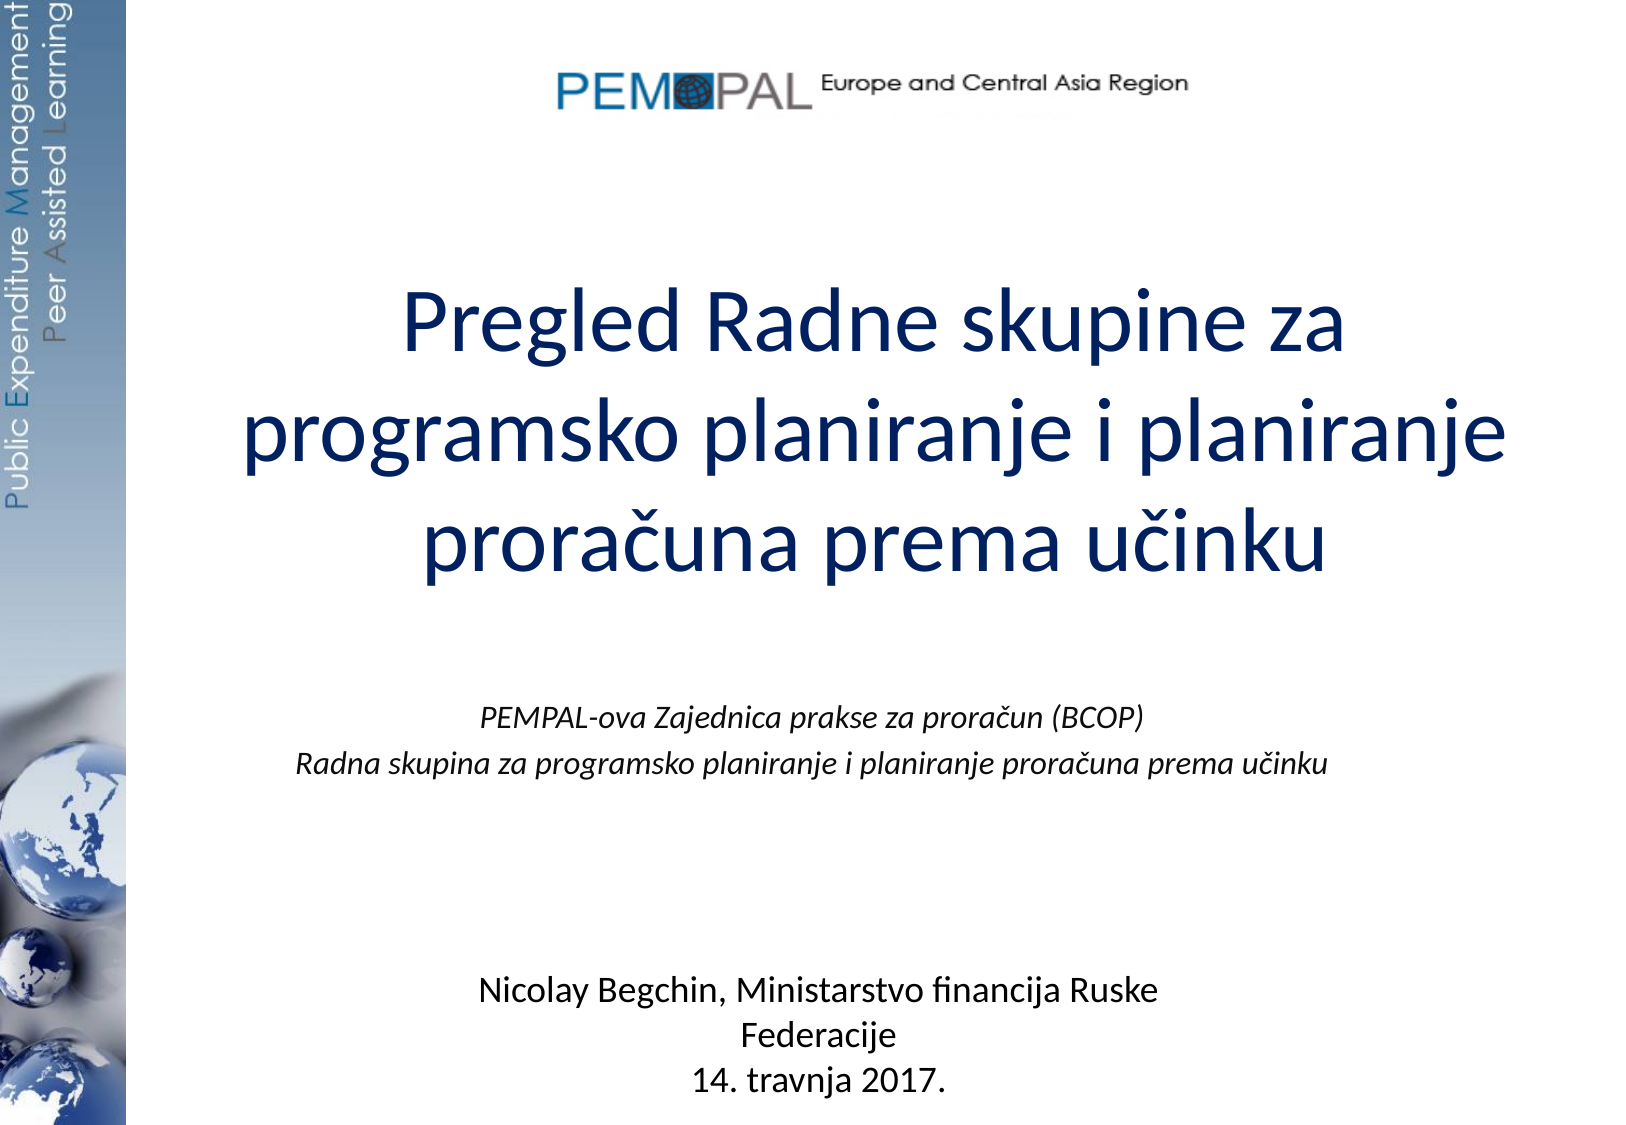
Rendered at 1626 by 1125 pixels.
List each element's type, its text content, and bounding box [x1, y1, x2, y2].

picture [0, 0, 126, 1125]
subtitle PEMPAL-ova Zajednica prakse za proračun (BCOP) Radna skupina za programsko planiranje i planiranje proračuna prema učinku [243, 687, 1382, 813]
title Pregled Radne skupine za programsko planiranje i planiranje proračuna prema učinku [175, 162, 1576, 688]
text_box Nicolay Begchin, Ministarstvo financija Ruske Federacije 14. travnja 2017. [412, 912, 1225, 1108]
picture [554, 62, 1192, 119]
